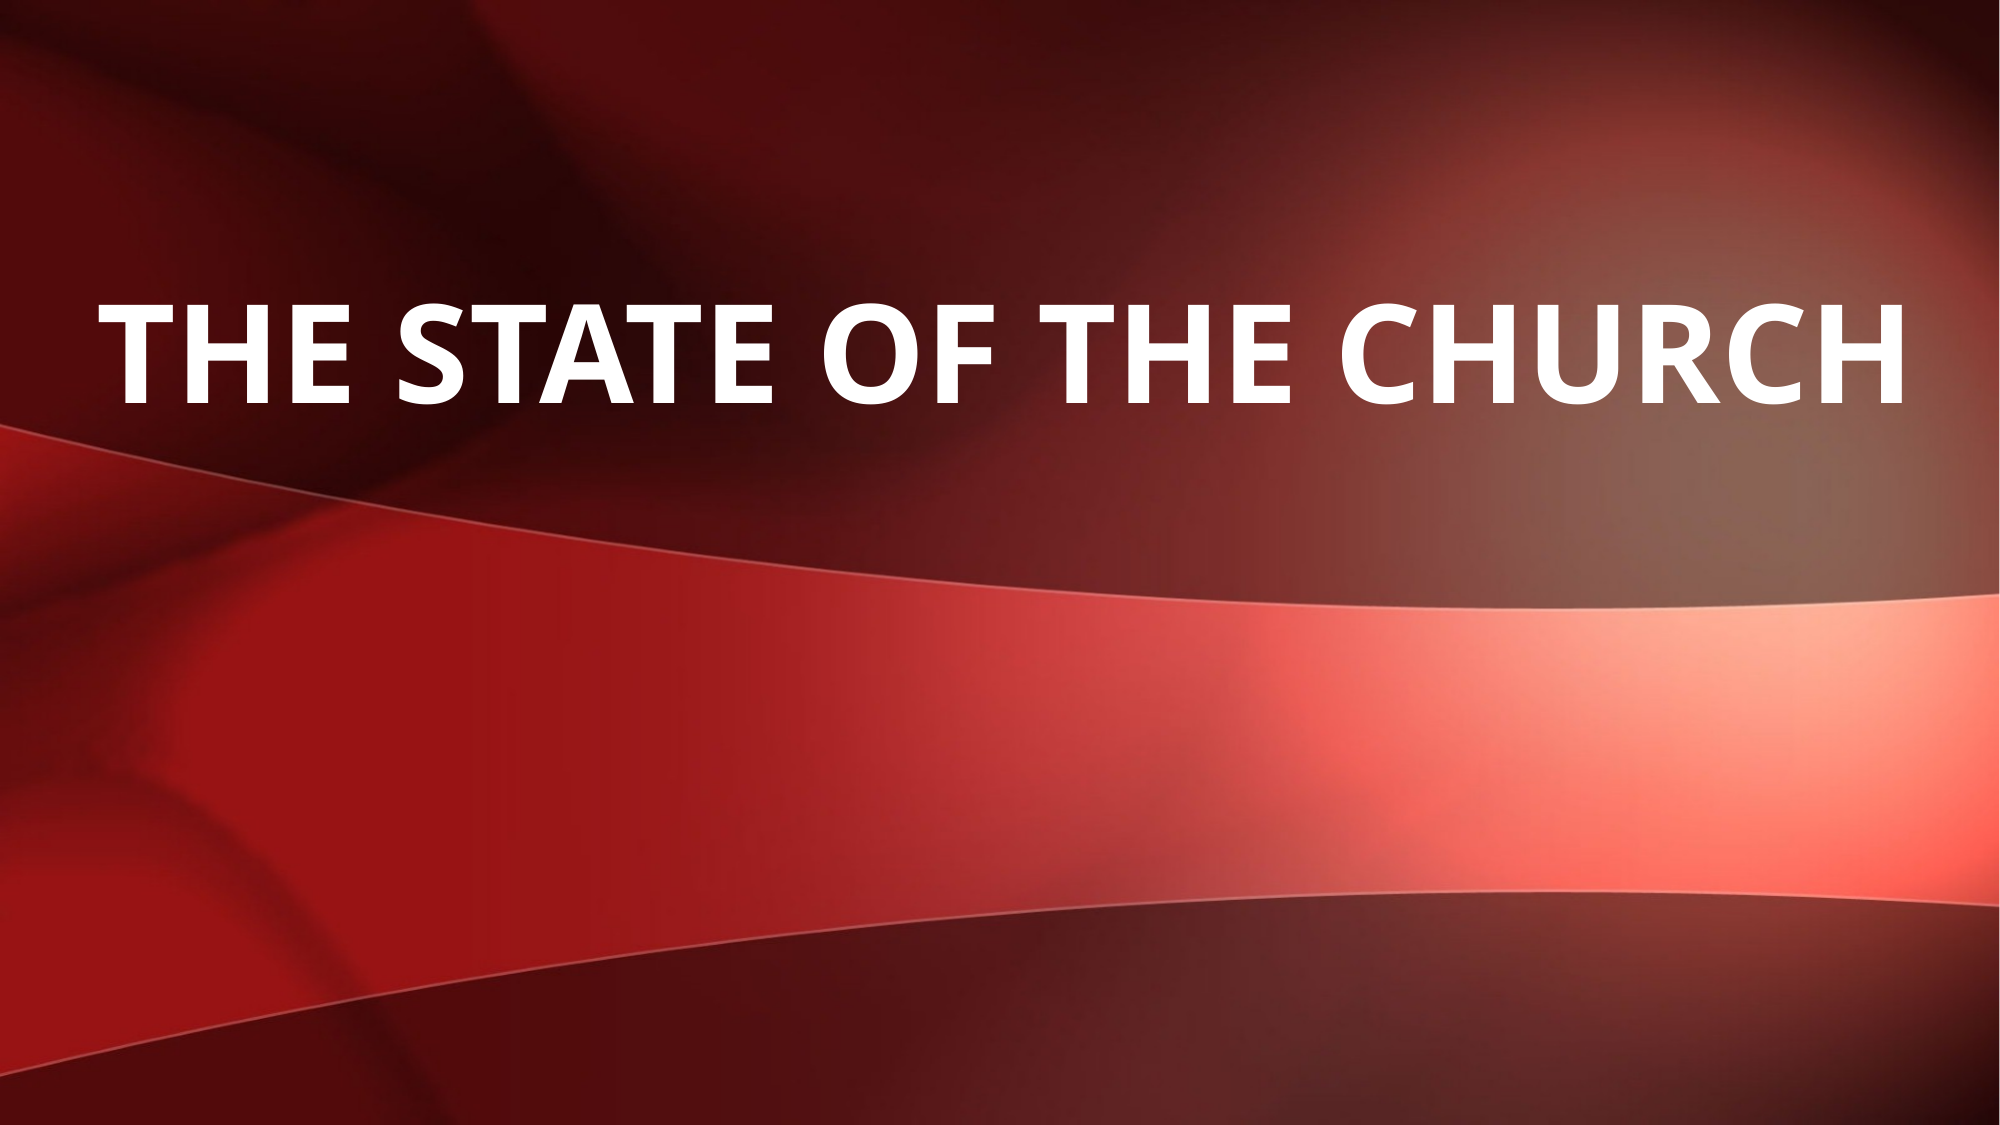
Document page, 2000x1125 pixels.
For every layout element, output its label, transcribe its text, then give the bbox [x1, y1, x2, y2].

title The State of the church [49, 187, 1963, 540]
picture [0, 0, 2000, 1125]
